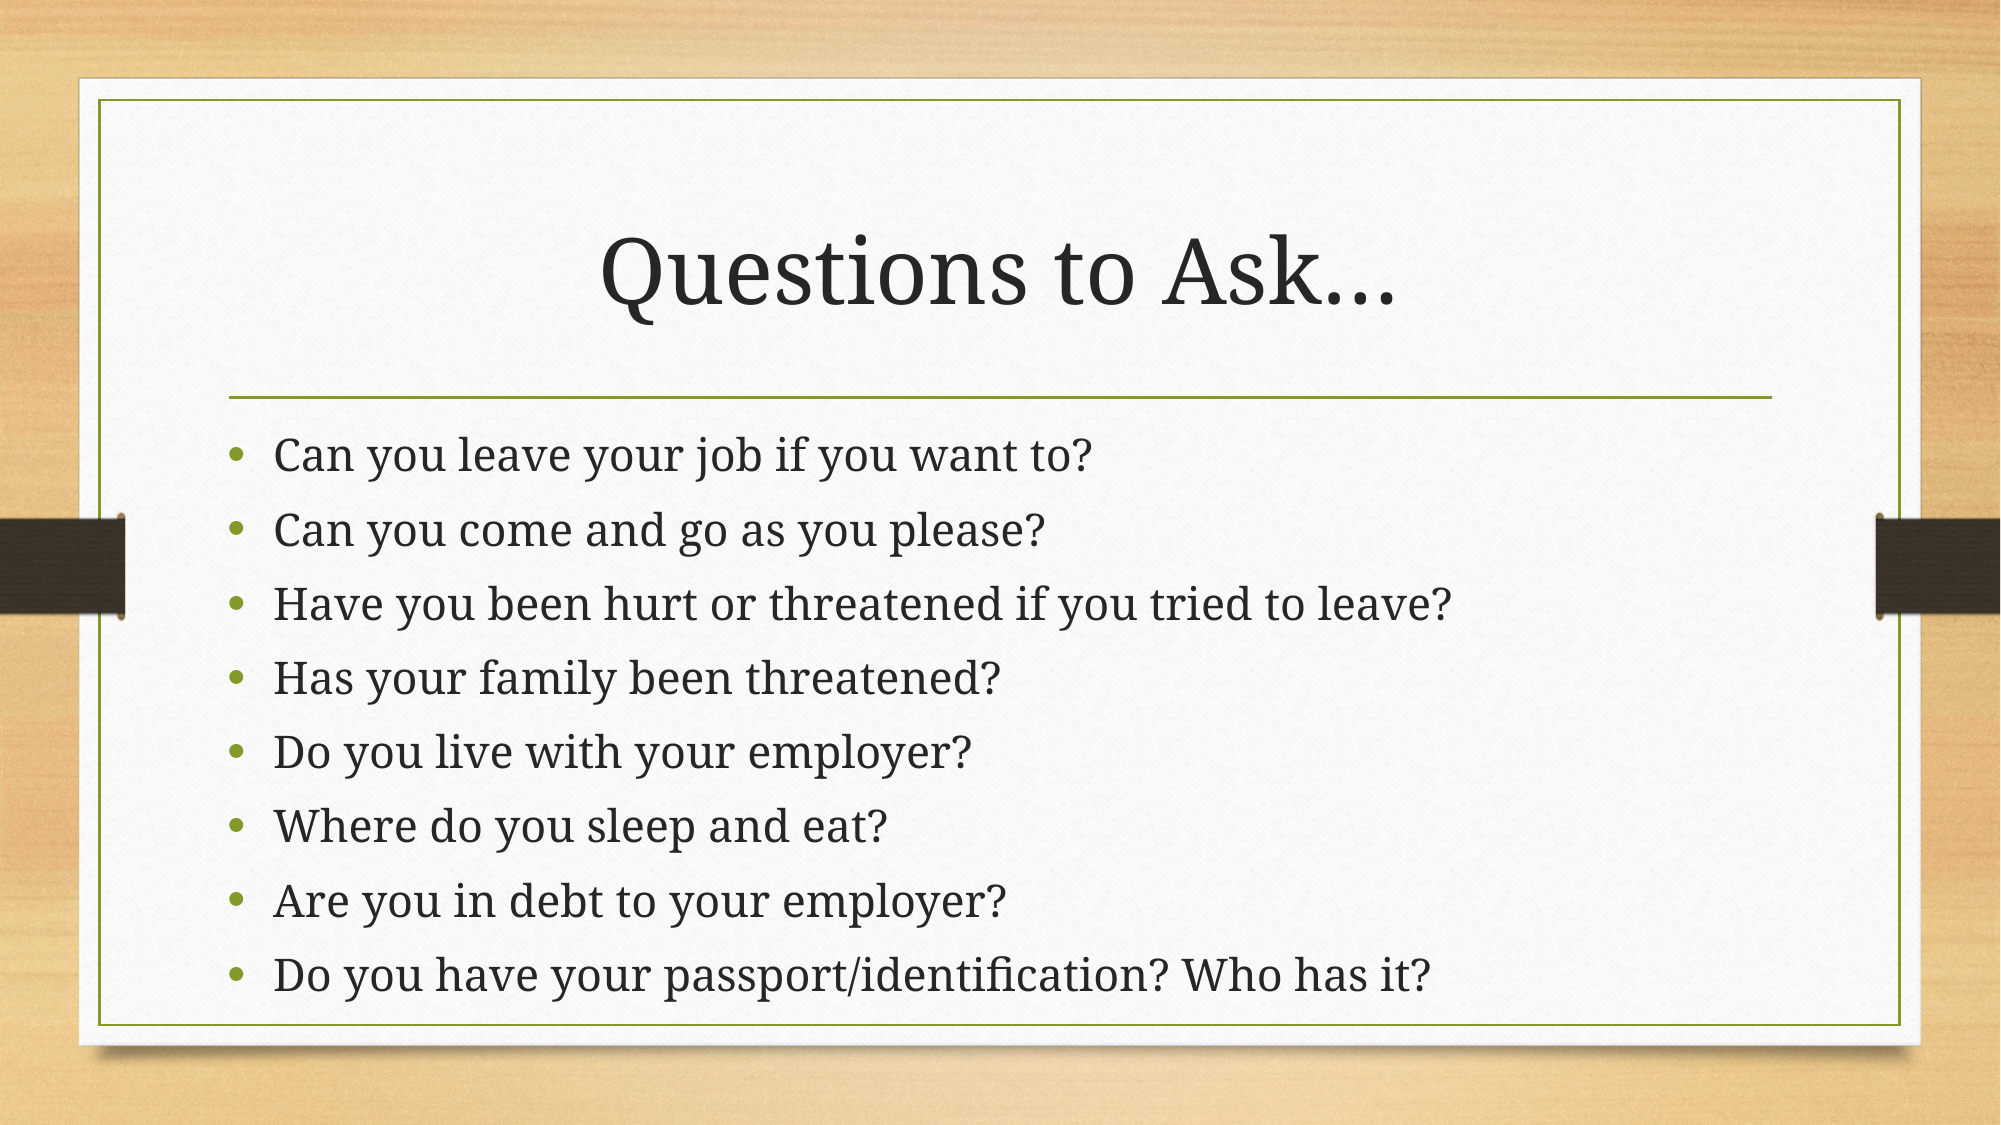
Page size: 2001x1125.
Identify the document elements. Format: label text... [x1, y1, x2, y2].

picture [0, 0, 2001, 1125]
list Can you leave your job if you want to? Can you come and go as you please? Have you been hurt or threatened if you tried to leave? Has your family been threatened? Do you live with your employer? Where do you sleep and eat? Are you in debt to your employer? Do you have your passport/identification? Who has it? [212, 419, 1788, 1013]
title Questions to Ask… [212, 161, 1788, 375]
